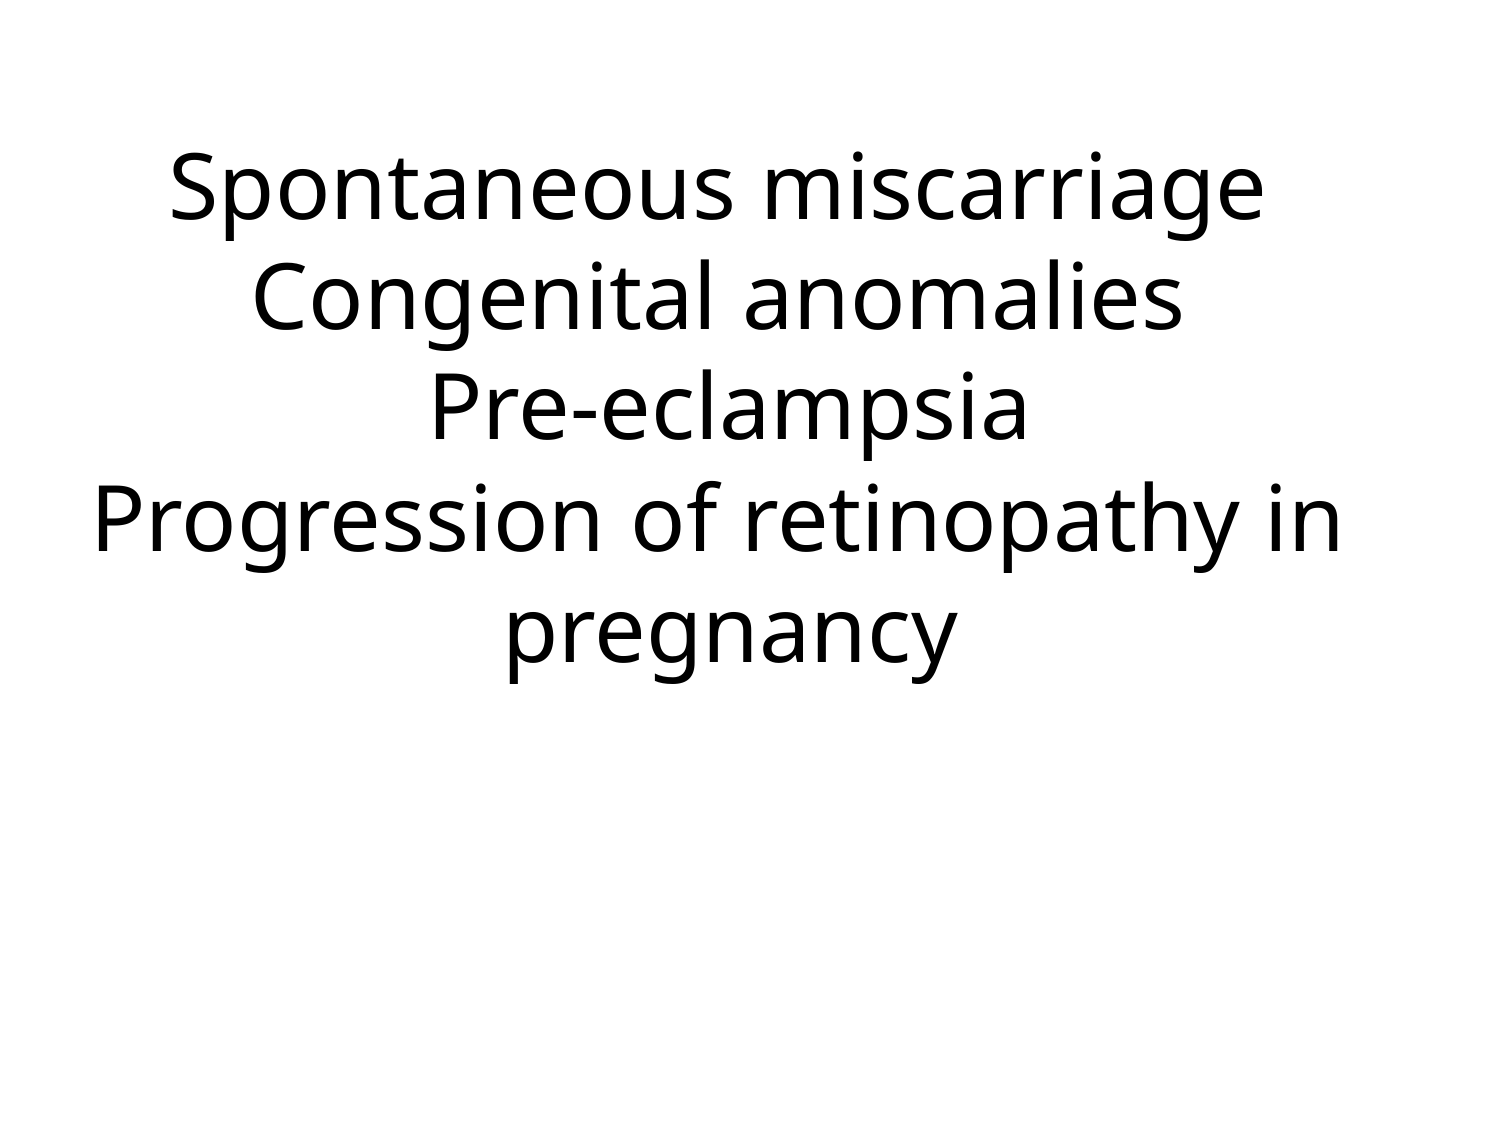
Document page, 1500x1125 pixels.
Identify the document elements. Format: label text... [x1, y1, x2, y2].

title Spontaneous miscarriage Congenital anomalies Pre-eclampsia Progression of retinopathy in pregnancy [87, 125, 1372, 681]
